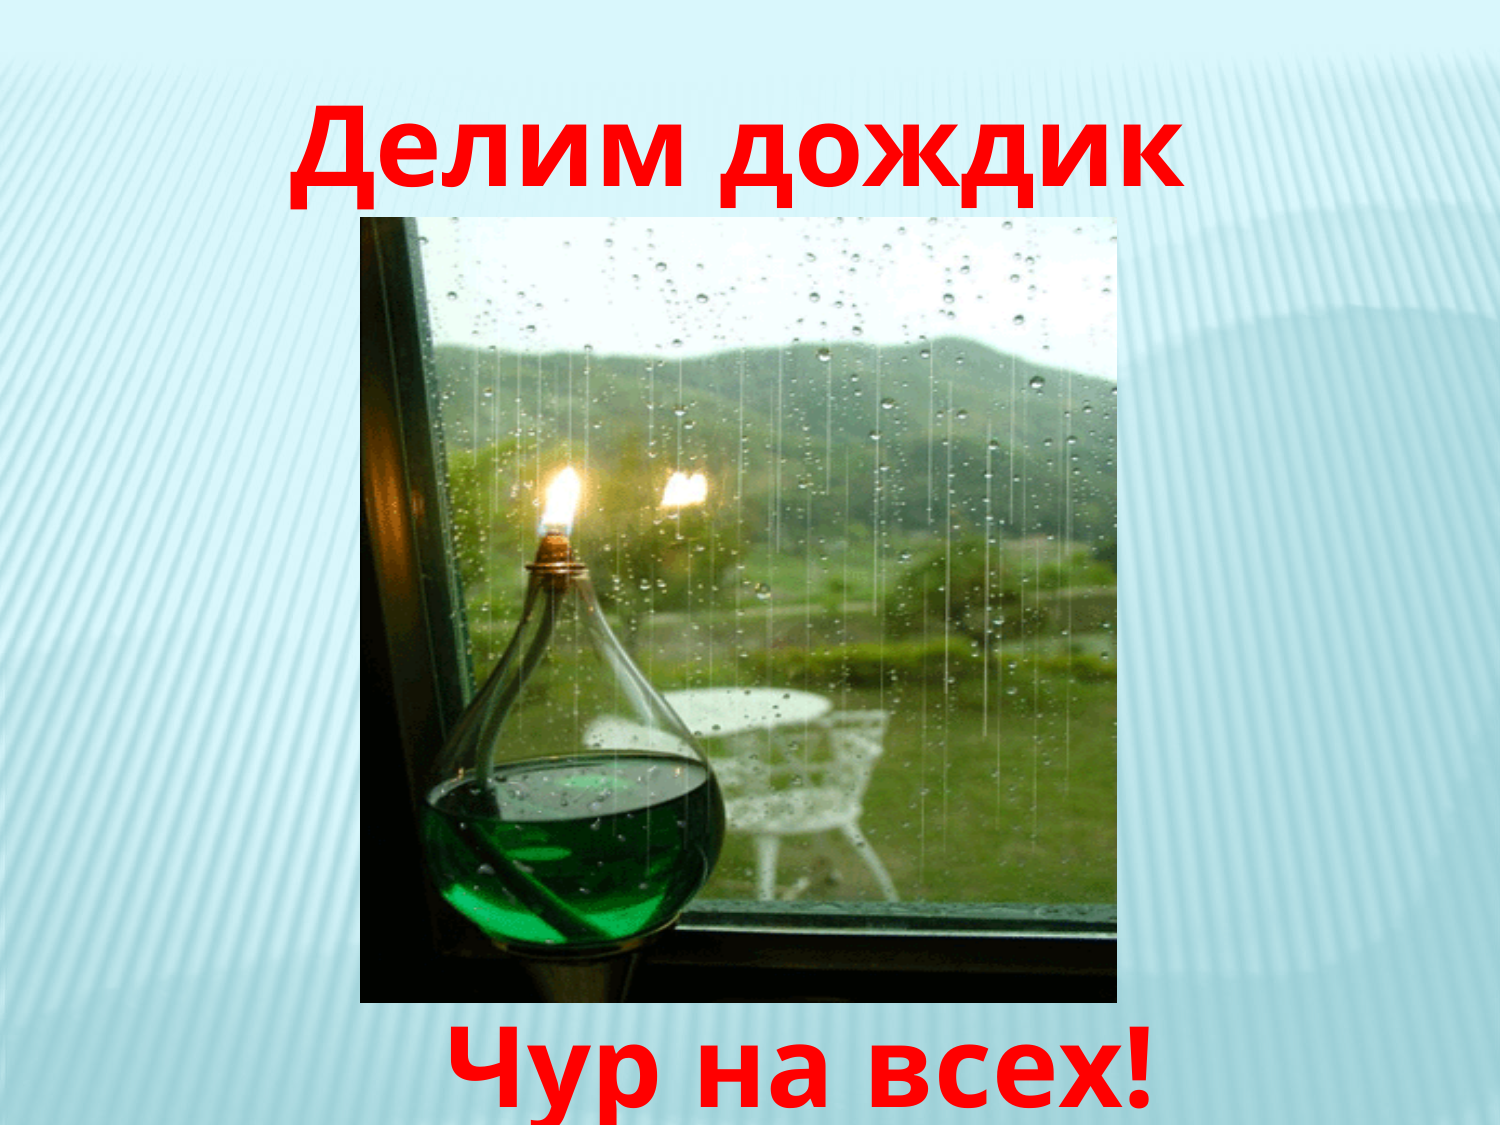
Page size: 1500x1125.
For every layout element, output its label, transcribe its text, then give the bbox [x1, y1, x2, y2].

picture [359, 217, 1117, 1003]
text_box Чур на всех! [431, 987, 1199, 1125]
text_box Делим дождик [100, 66, 1376, 217]
